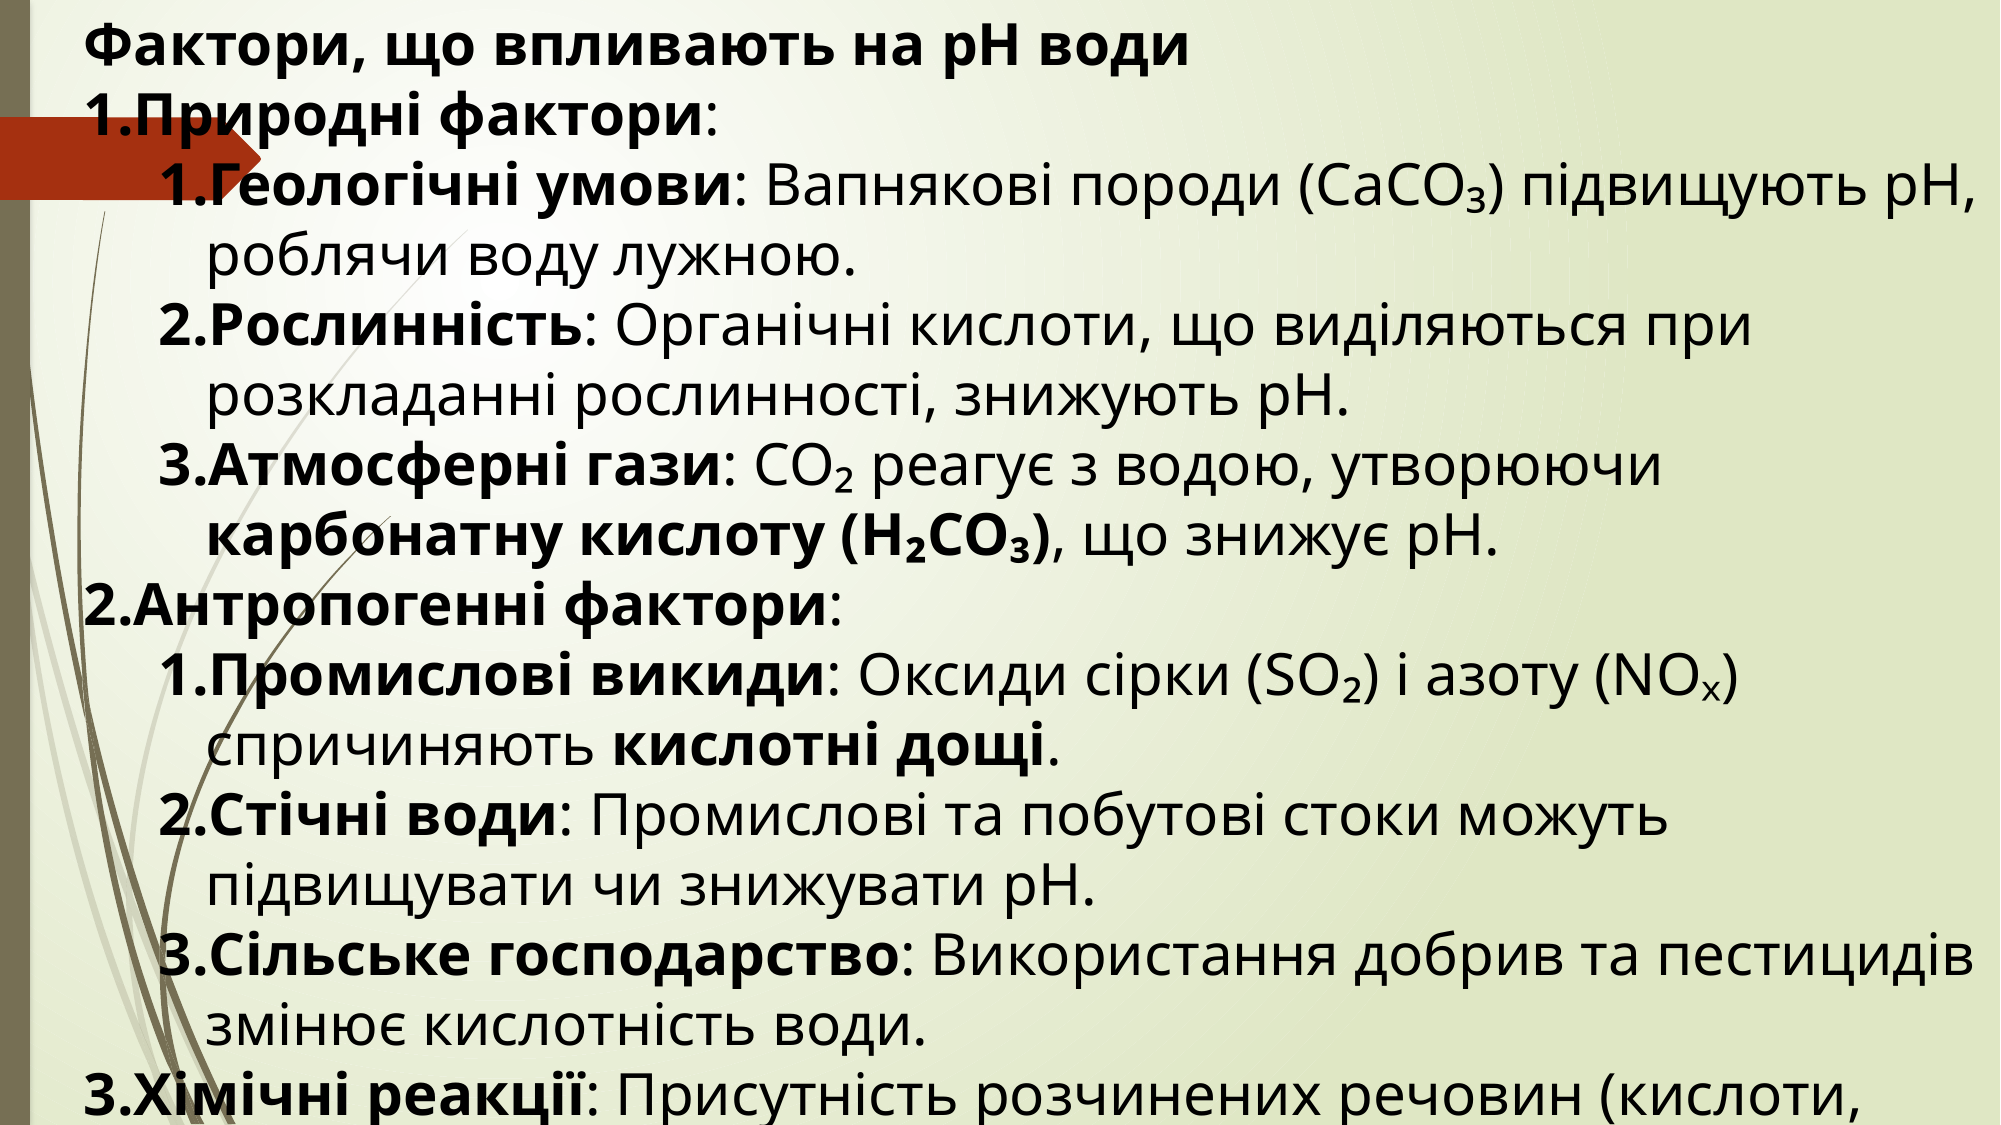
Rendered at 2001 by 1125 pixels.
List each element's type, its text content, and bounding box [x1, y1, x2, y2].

text_box Фактори, що впливають на pH води Природні фактори: Геологічні умови: Вапнякові породи (CaCO₃) підвищують pH, роблячи воду лужною. Рослинність: Органічні кислоти, що виділяються при розкладанні рослинності, знижують pH. Атмосферні гази: CO₂ реагує з водою, утворюючи карбонатну кислоту (H₂CO₃), що знижує pH. Антропогенні фактори: Промислові викиди: Оксиди сірки (SO₂) і азоту (NOₓ) спричиняють кислотні дощі. Стічні води: Промислові та побутові стоки можуть підвищувати чи знижувати pH. Сільське господарство: Використання добрив та пестицидів змінює кислотність води. Хімічні реакції: Присутність розчинених речовин (кислоти, луги, солі) [69, 0, 2000, 1125]
